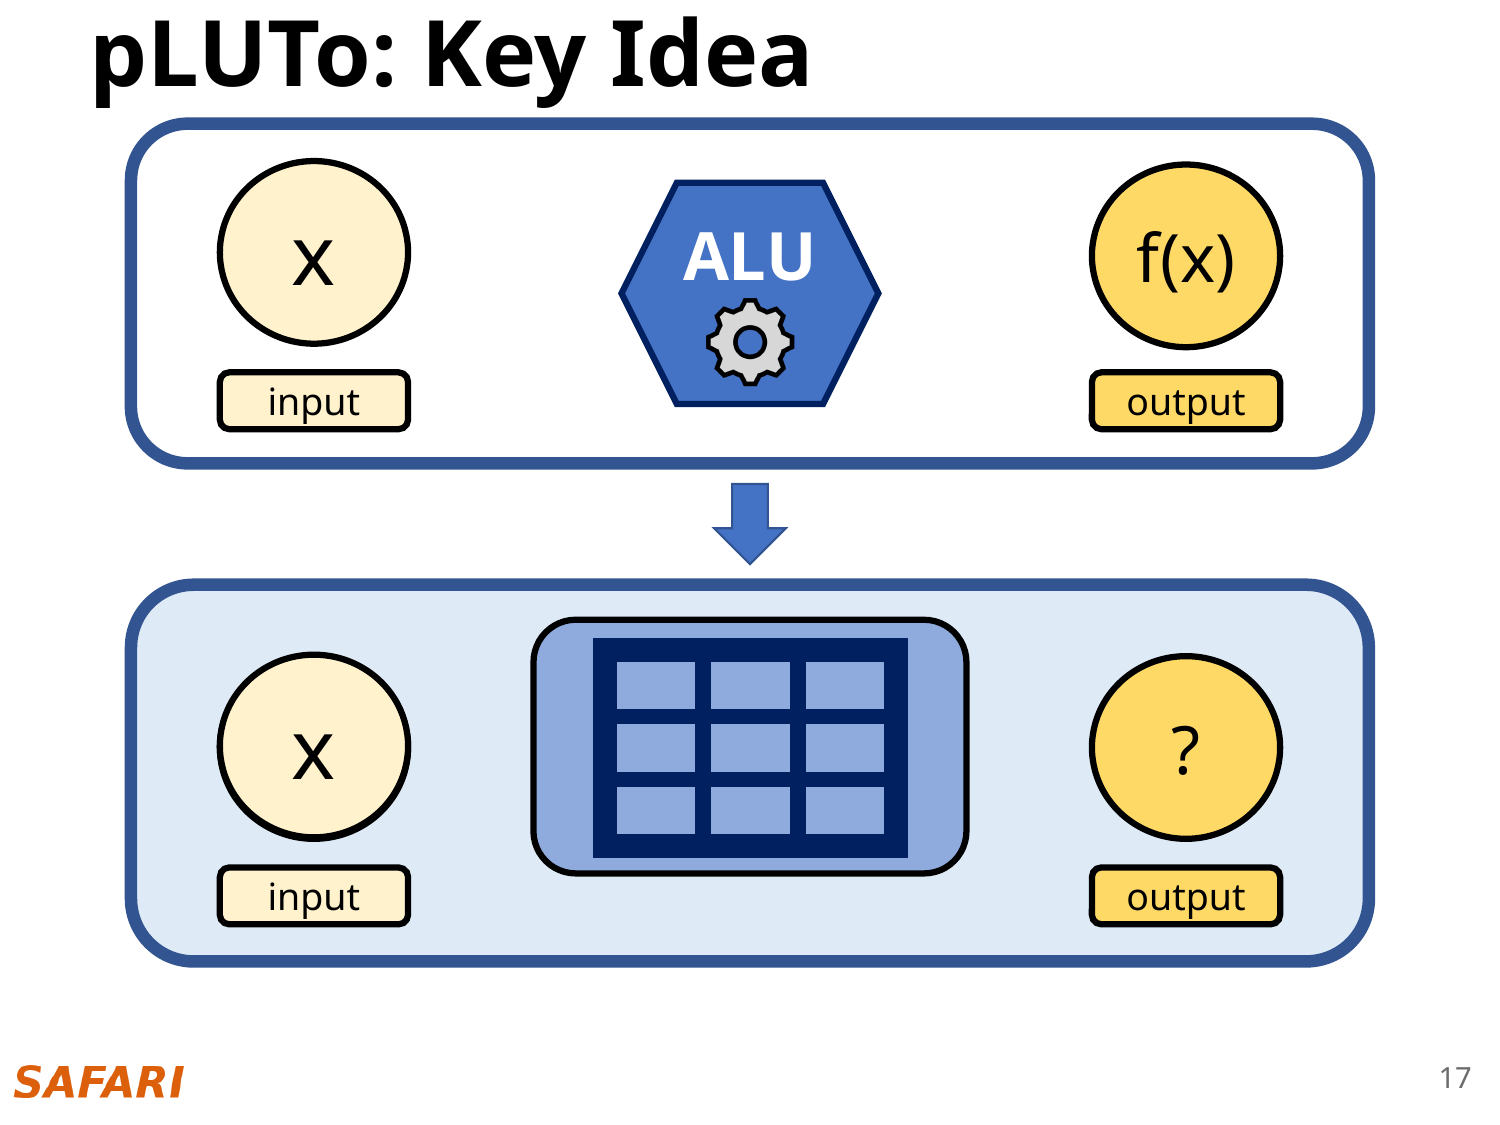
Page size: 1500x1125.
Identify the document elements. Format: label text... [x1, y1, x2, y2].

text_box input [218, 865, 410, 926]
text_box [129, 583, 1370, 963]
picture [691, 283, 809, 401]
text_box [711, 482, 789, 558]
picture [561, 558, 939, 936]
text_box [532, 621, 561, 872]
text_box output [1090, 865, 1282, 926]
text_box pLUTo: Key Idea [74, 0, 1425, 116]
text_box x [218, 653, 410, 839]
picture [12, 1056, 190, 1108]
text_box [939, 621, 968, 872]
text_box [129, 122, 1370, 465]
text_box ? [1090, 654, 1282, 841]
slide_number 17 [1149, 1052, 1487, 1112]
text_box x [218, 159, 410, 346]
